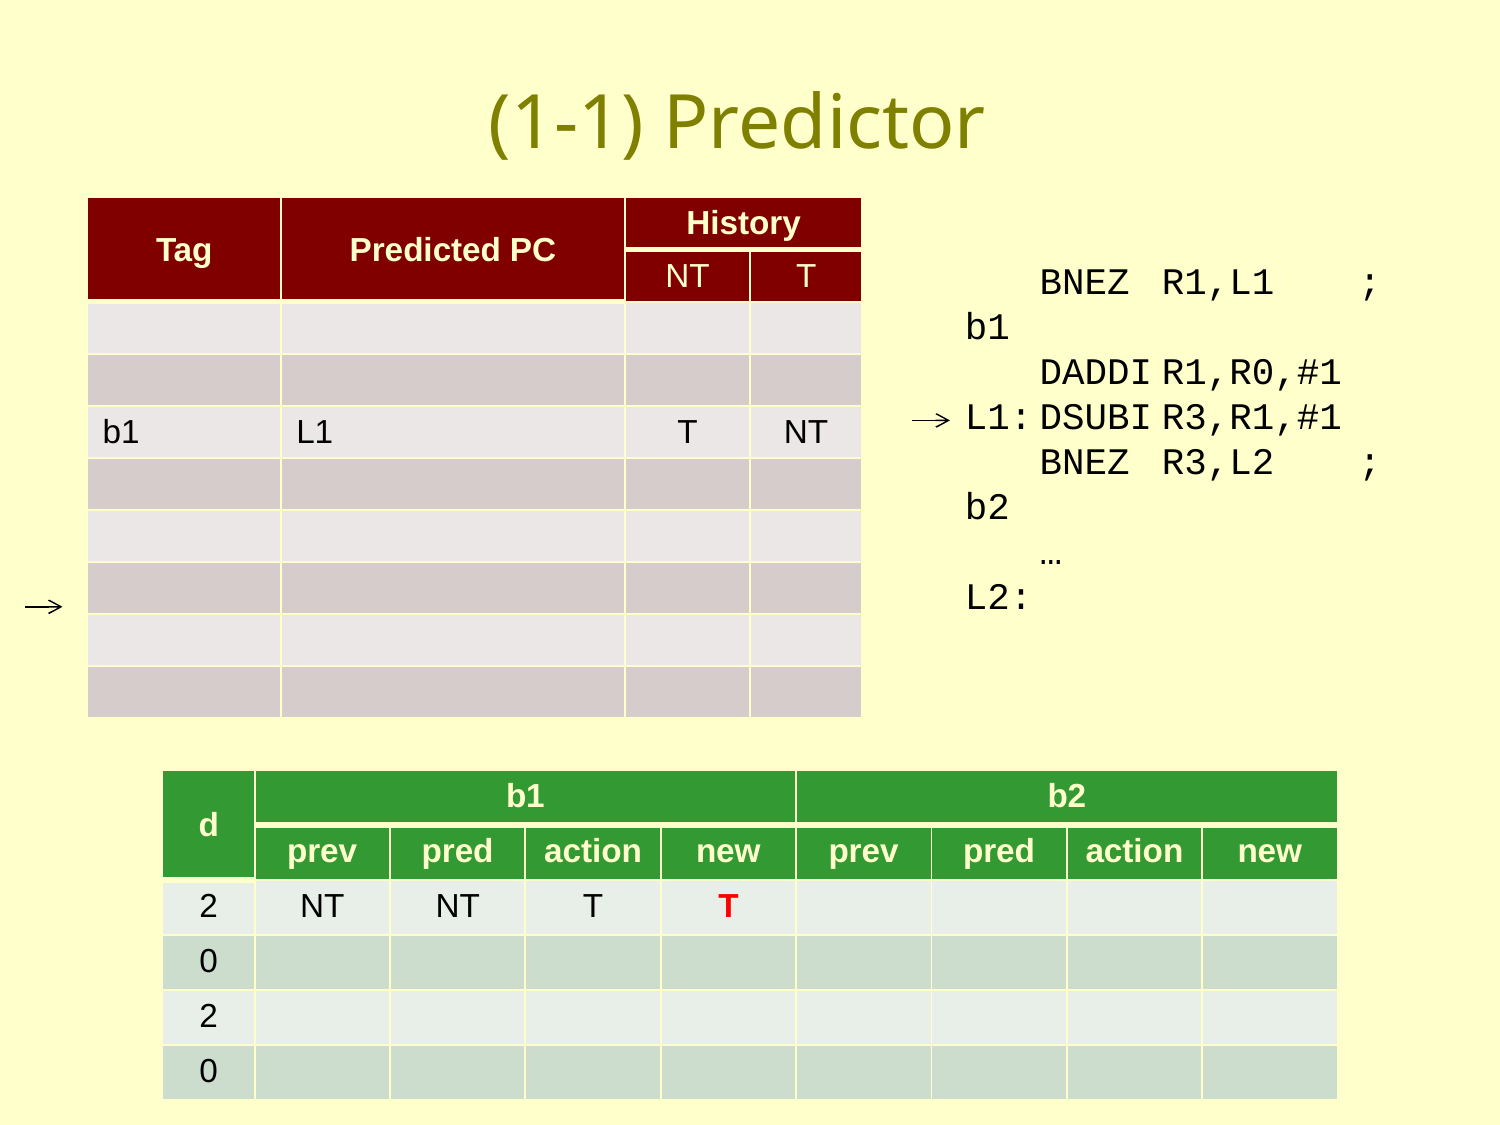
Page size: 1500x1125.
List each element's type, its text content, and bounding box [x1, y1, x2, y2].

table_cell [1203, 936, 1337, 989]
table_cell [626, 563, 749, 613]
table_cell [626, 355, 749, 405]
table_cell [797, 1046, 931, 1099]
table_cell [526, 936, 660, 989]
table_cell [932, 991, 1066, 1044]
table_cell [662, 991, 795, 1044]
table_cell NT [256, 881, 389, 934]
table_cell [797, 936, 931, 989]
table_cell [1203, 1046, 1337, 1099]
table_cell [1203, 991, 1337, 1044]
table_cell [256, 1046, 389, 1099]
table_cell [282, 304, 624, 353]
table_cell [88, 615, 280, 665]
table_cell 0 [163, 936, 254, 989]
table_cell 2 [163, 991, 254, 1044]
table_cell pred [391, 828, 524, 879]
table_cell T [662, 881, 795, 934]
table_cell [282, 459, 624, 509]
table_cell [88, 563, 280, 613]
title (1-1) Predictor [87, 24, 1388, 213]
table_cell [626, 511, 749, 561]
table_cell NT [751, 407, 861, 457]
table_cell [282, 355, 624, 405]
table_header b2 [797, 771, 1337, 822]
table_cell [751, 459, 861, 509]
table_cell [662, 1046, 795, 1099]
table_cell [526, 1046, 660, 1099]
table_cell [1068, 1046, 1201, 1099]
table_cell 0 [163, 1046, 254, 1099]
table_cell [391, 991, 524, 1044]
table_cell [88, 667, 280, 717]
table_cell [256, 936, 389, 989]
table_cell [751, 303, 861, 353]
table_cell T [526, 881, 660, 934]
table_cell T [626, 407, 749, 457]
text_box BNEZ R1,L1 ; b1 DADDI R1,R0,#1 L1: DSUBI R3,R1,#1 BNEZ R3,L2 ; b2 … L2: [949, 249, 1463, 625]
table_cell [626, 615, 749, 665]
table_cell action [1068, 828, 1201, 879]
table_cell new [662, 828, 795, 879]
table_cell [282, 511, 624, 561]
table_cell new [1203, 828, 1337, 879]
table_header Predicted PC [282, 198, 624, 299]
table_cell [1068, 881, 1201, 934]
table_cell [932, 881, 1066, 934]
table_cell [751, 355, 861, 405]
table_header Tag [88, 198, 280, 299]
table_cell [626, 459, 749, 509]
table_cell [797, 881, 931, 934]
table_cell [391, 936, 524, 989]
table_cell action [526, 828, 660, 879]
table_header History [626, 198, 861, 247]
table_header b1 [256, 771, 795, 822]
table_header d [163, 771, 254, 877]
table_cell 2 [163, 883, 254, 934]
table_cell [88, 304, 280, 353]
table_cell T [751, 252, 861, 301]
table_cell [1203, 881, 1337, 934]
table_cell [88, 459, 280, 509]
table_cell [88, 511, 280, 561]
table_cell [626, 303, 749, 353]
table_cell [391, 1046, 524, 1099]
table_cell [256, 991, 389, 1044]
table_cell prev [797, 828, 931, 879]
table_cell [1068, 991, 1201, 1044]
table_cell L1 [282, 407, 624, 457]
table_cell [932, 1046, 1066, 1099]
table_cell [526, 991, 660, 1044]
table_cell [751, 563, 861, 613]
table_cell [932, 936, 1066, 989]
table_cell [751, 615, 861, 665]
table_cell NT [626, 252, 749, 301]
table_cell [662, 936, 795, 989]
table_cell [626, 667, 749, 717]
table_cell [751, 667, 861, 717]
table_cell [282, 667, 624, 717]
table_cell b1 [88, 407, 280, 457]
table_cell [751, 511, 861, 561]
table_cell [282, 615, 624, 665]
table_cell [1068, 936, 1201, 989]
table_cell prev [256, 828, 389, 879]
table_cell [282, 563, 624, 613]
table_cell [797, 991, 931, 1044]
table_cell [88, 355, 280, 405]
table_cell NT [391, 881, 524, 934]
table_cell pred [932, 828, 1066, 879]
